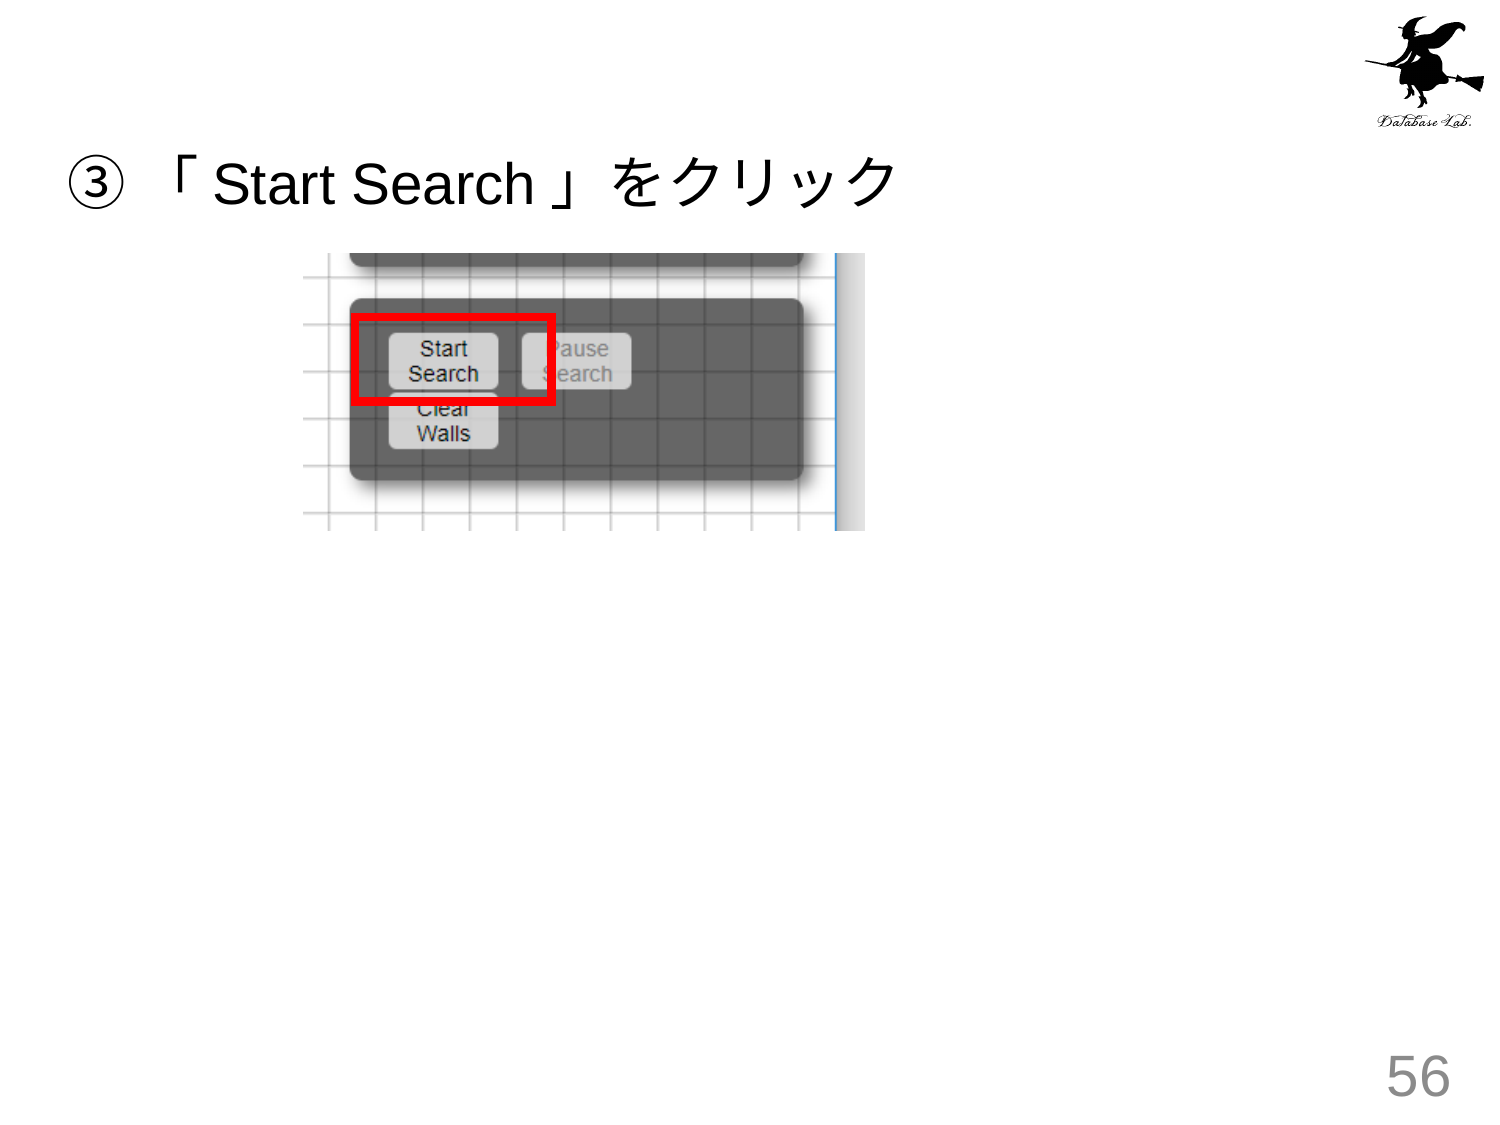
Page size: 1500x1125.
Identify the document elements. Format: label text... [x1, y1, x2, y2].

list ③「Start Search」をクリック [52, 138, 1441, 1014]
picture [1362, 14, 1486, 130]
slide_number 56 [1129, 1042, 1467, 1103]
picture [303, 253, 865, 531]
